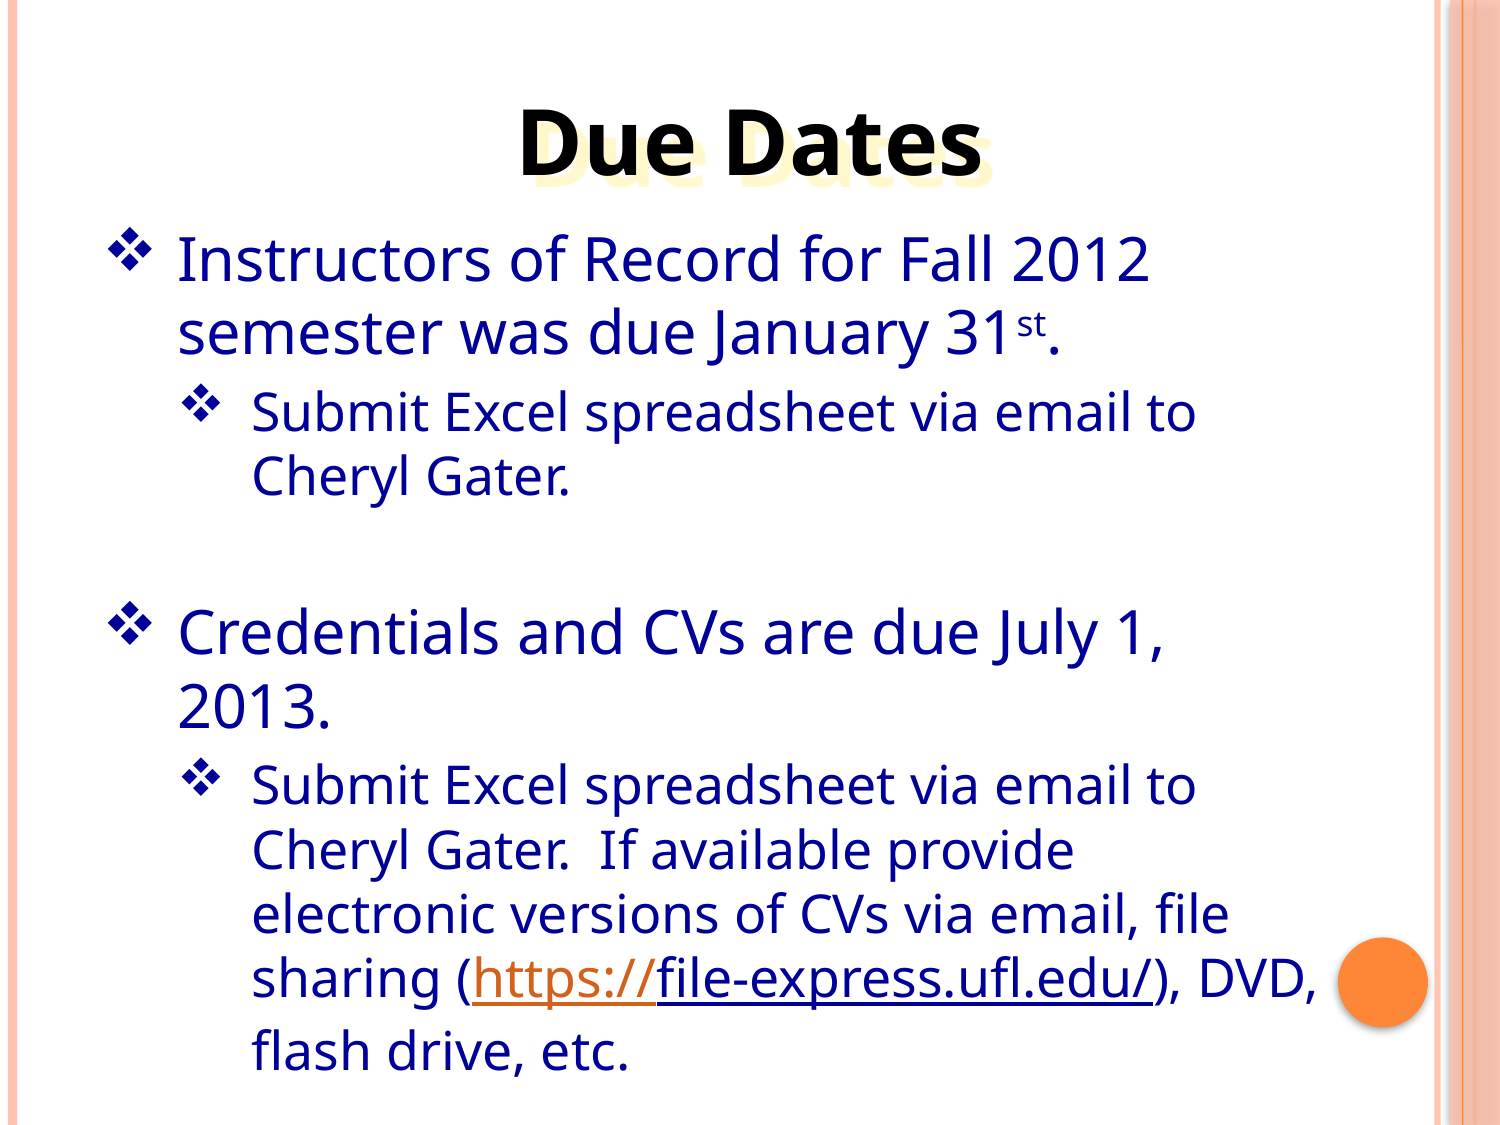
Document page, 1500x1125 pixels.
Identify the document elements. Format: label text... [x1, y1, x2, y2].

text_box Instructors of Record for Fall 2012 semester was due January 31st. Submit Excel spreadsheet via email to Cheryl Gater. Credentials and CVs are due July 1, 2013. Submit Excel spreadsheet via email to Cheryl Gater. If available provide electronic versions of CVs via email, file sharing (https://file-express.ufl.edu/), DVD, flash drive, etc. [87, 212, 1338, 1100]
text_box Due Dates [74, 45, 1425, 233]
